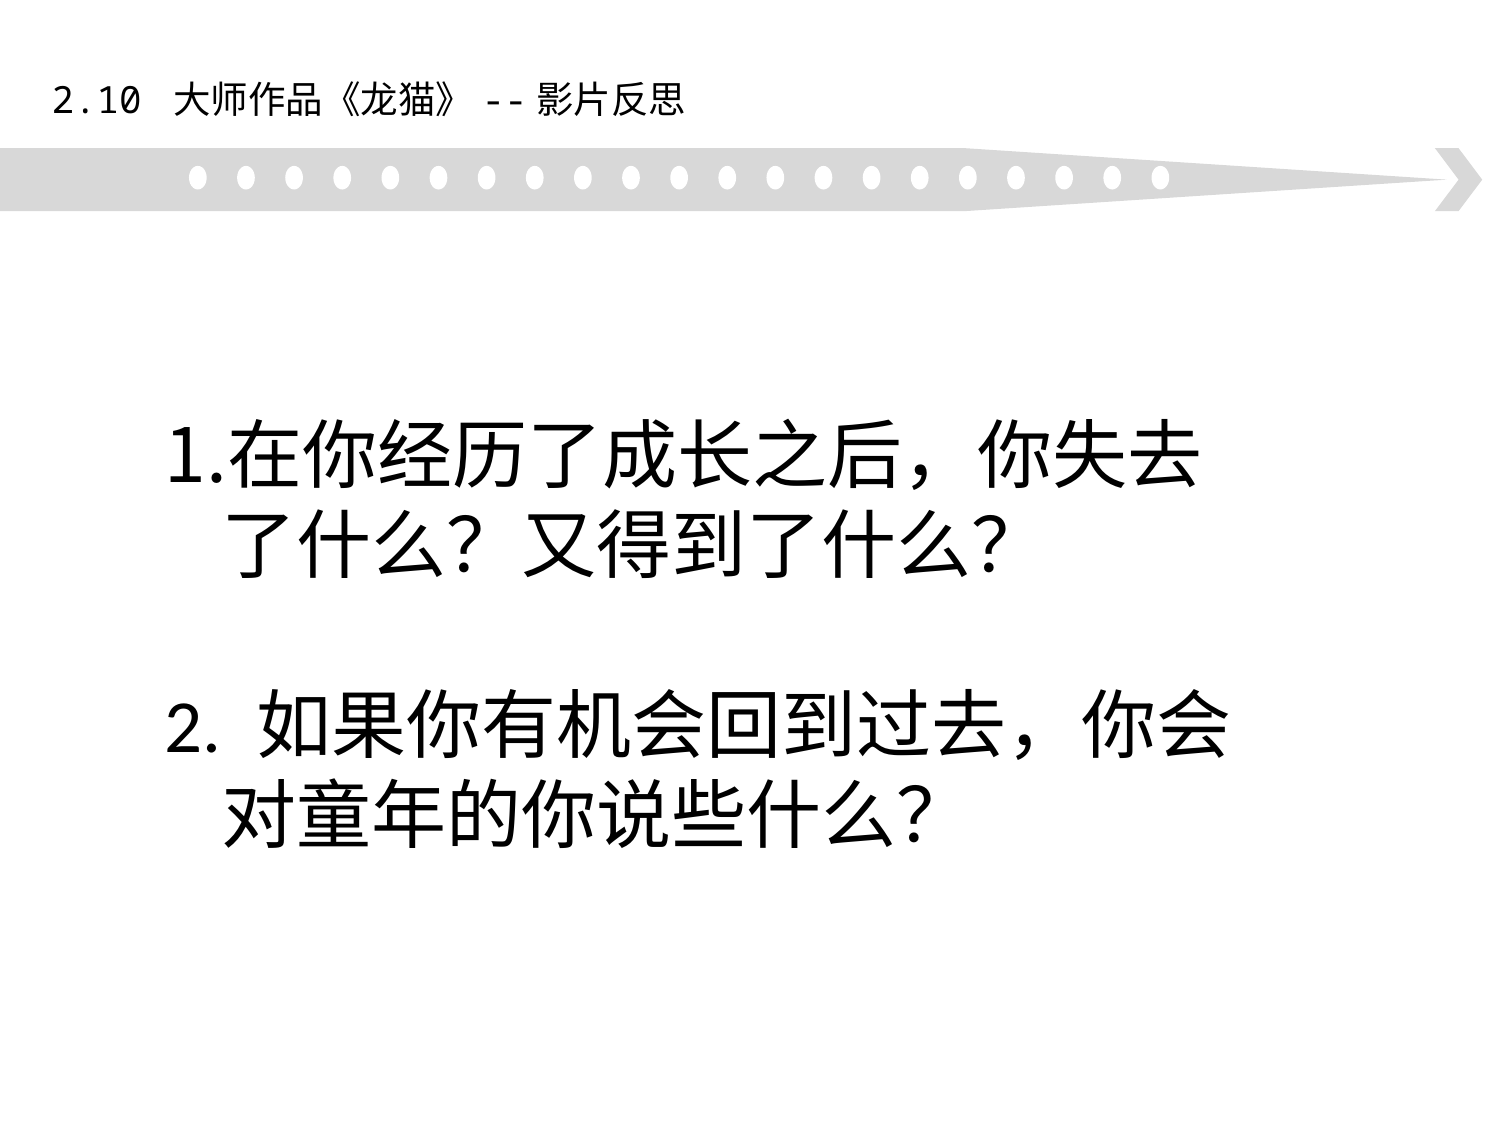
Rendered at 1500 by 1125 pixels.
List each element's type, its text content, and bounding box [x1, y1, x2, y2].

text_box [0, 147, 1483, 212]
text_box 2.10 大师作品《龙猫》--影片反思 [36, 68, 1105, 129]
text_box 在你经历了成长之后，你失去了什么？又得到了什么？ 2. 如果你有机会回到过去，你会对童年的你说些什么？ [149, 399, 1275, 865]
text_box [188, 165, 1170, 190]
